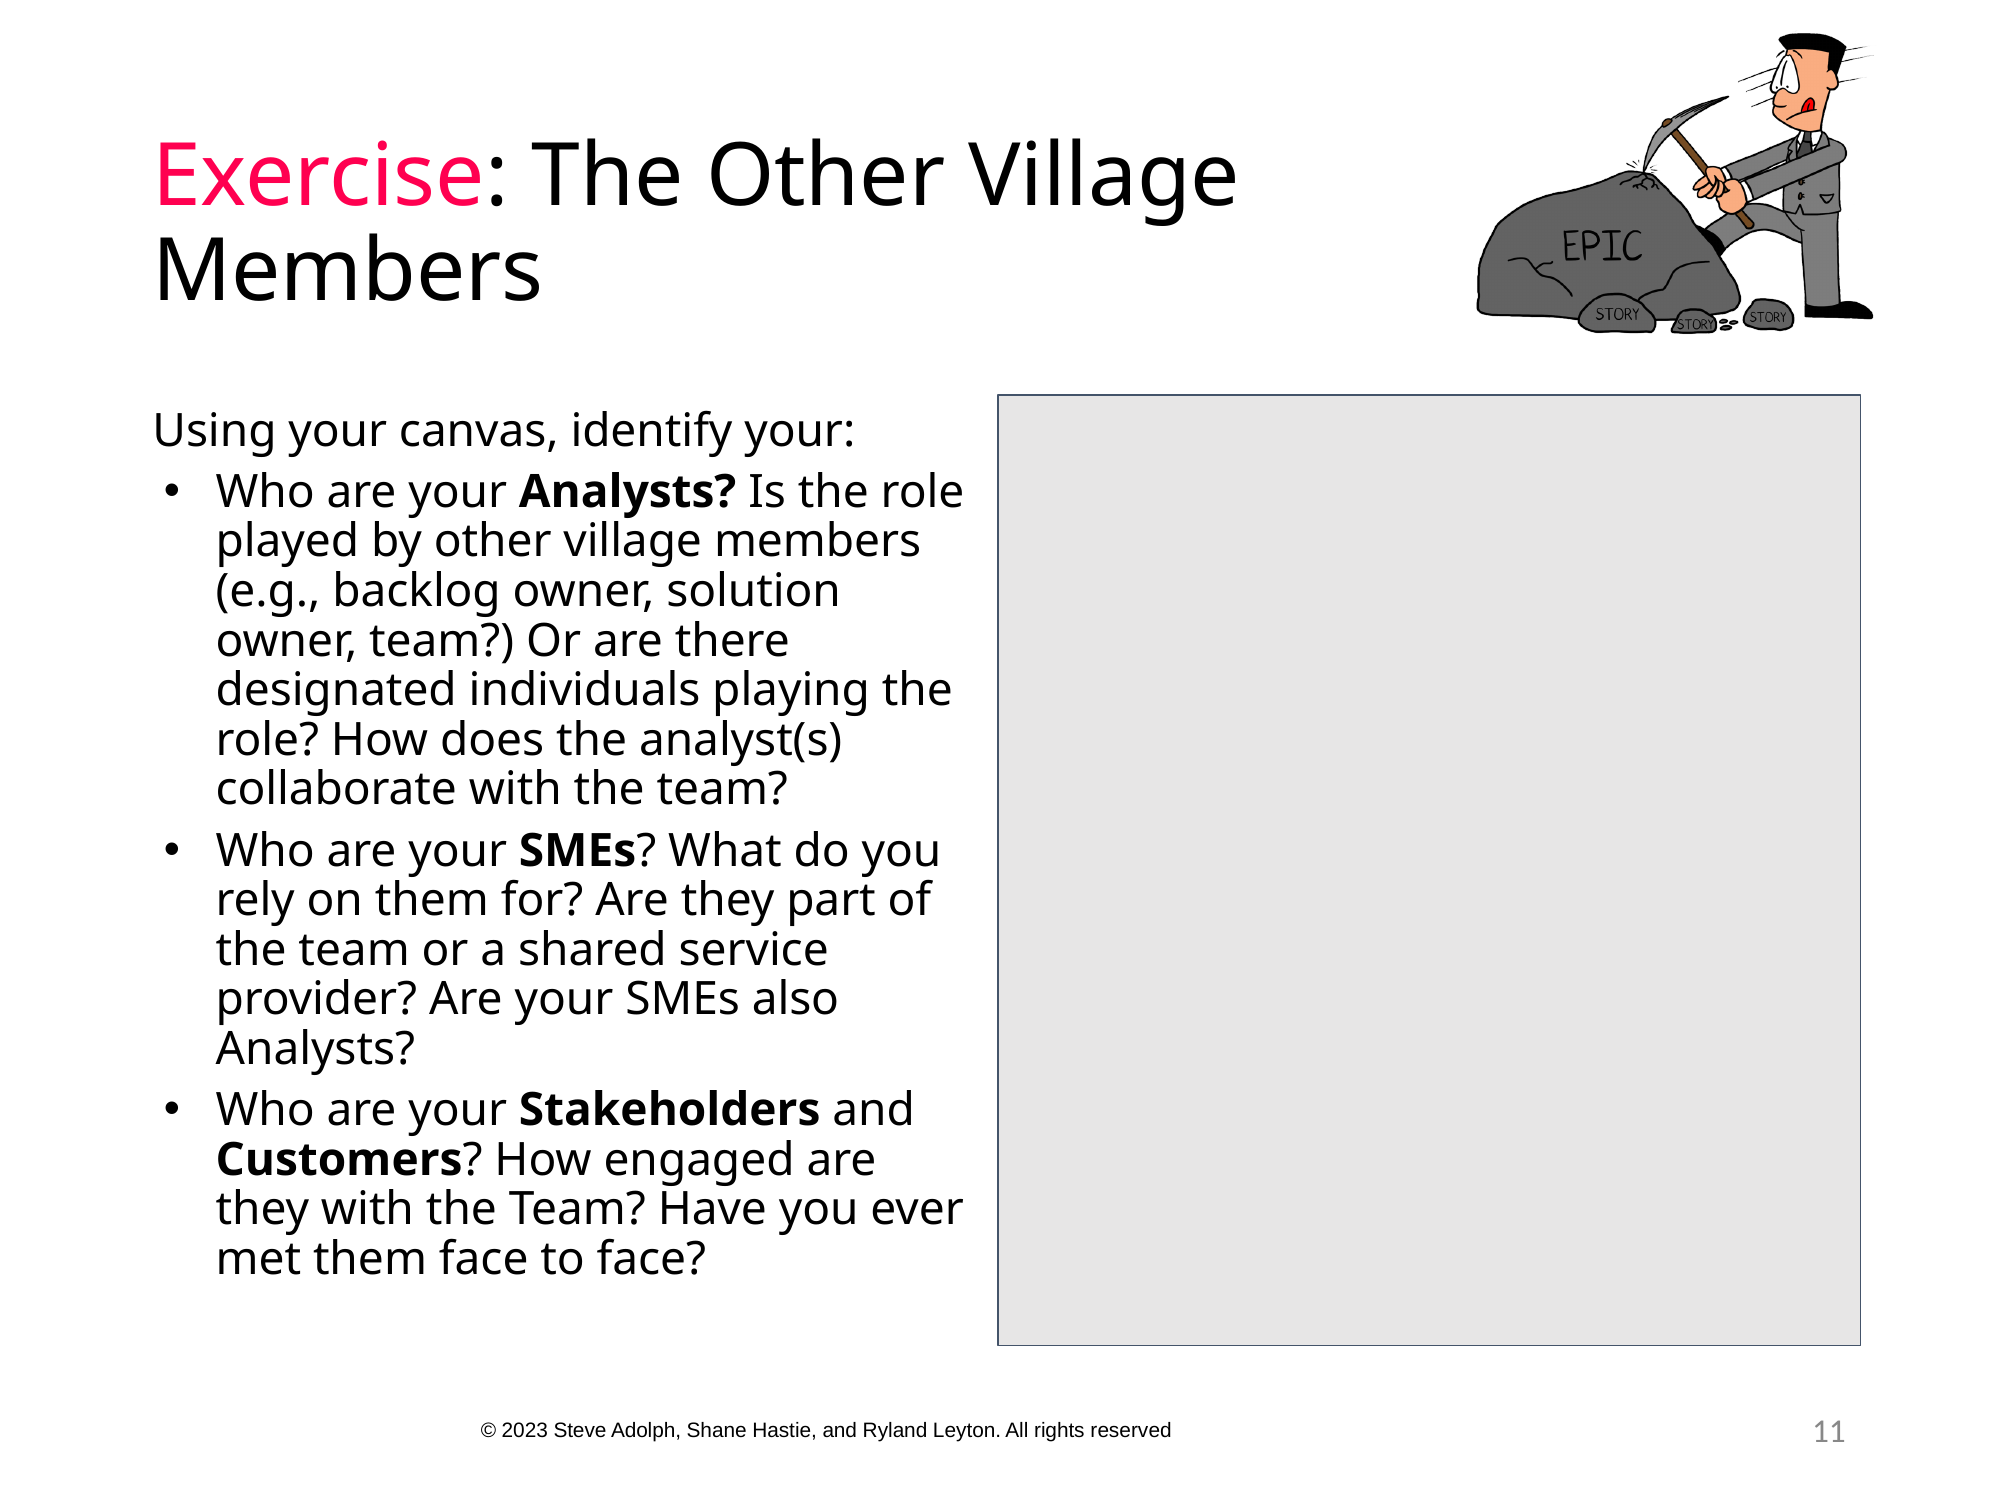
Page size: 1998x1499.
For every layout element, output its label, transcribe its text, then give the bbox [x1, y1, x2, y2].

picture [1397, 8, 1998, 346]
list Using your canvas, identify your: Who are your Analysts? Is the role played by other village members (e.g., backlog owner, solution owner, team?) Or are there designated individuals playing the role? How does the analyst(s) collaborate with the team? Who are your SMEs? What do you rely on them for? Are they part of the team or a shared service provider? Are your SMEs also Analysts? Who are your Stakeholders and Customers? How engaged are they with the Team? Have you ever met them face to face? [137, 398, 987, 1350]
title Exercise: The Other Village Members [137, 79, 1366, 370]
slide_number 11 [1411, 1388, 1861, 1469]
text_box [997, 394, 1861, 1346]
